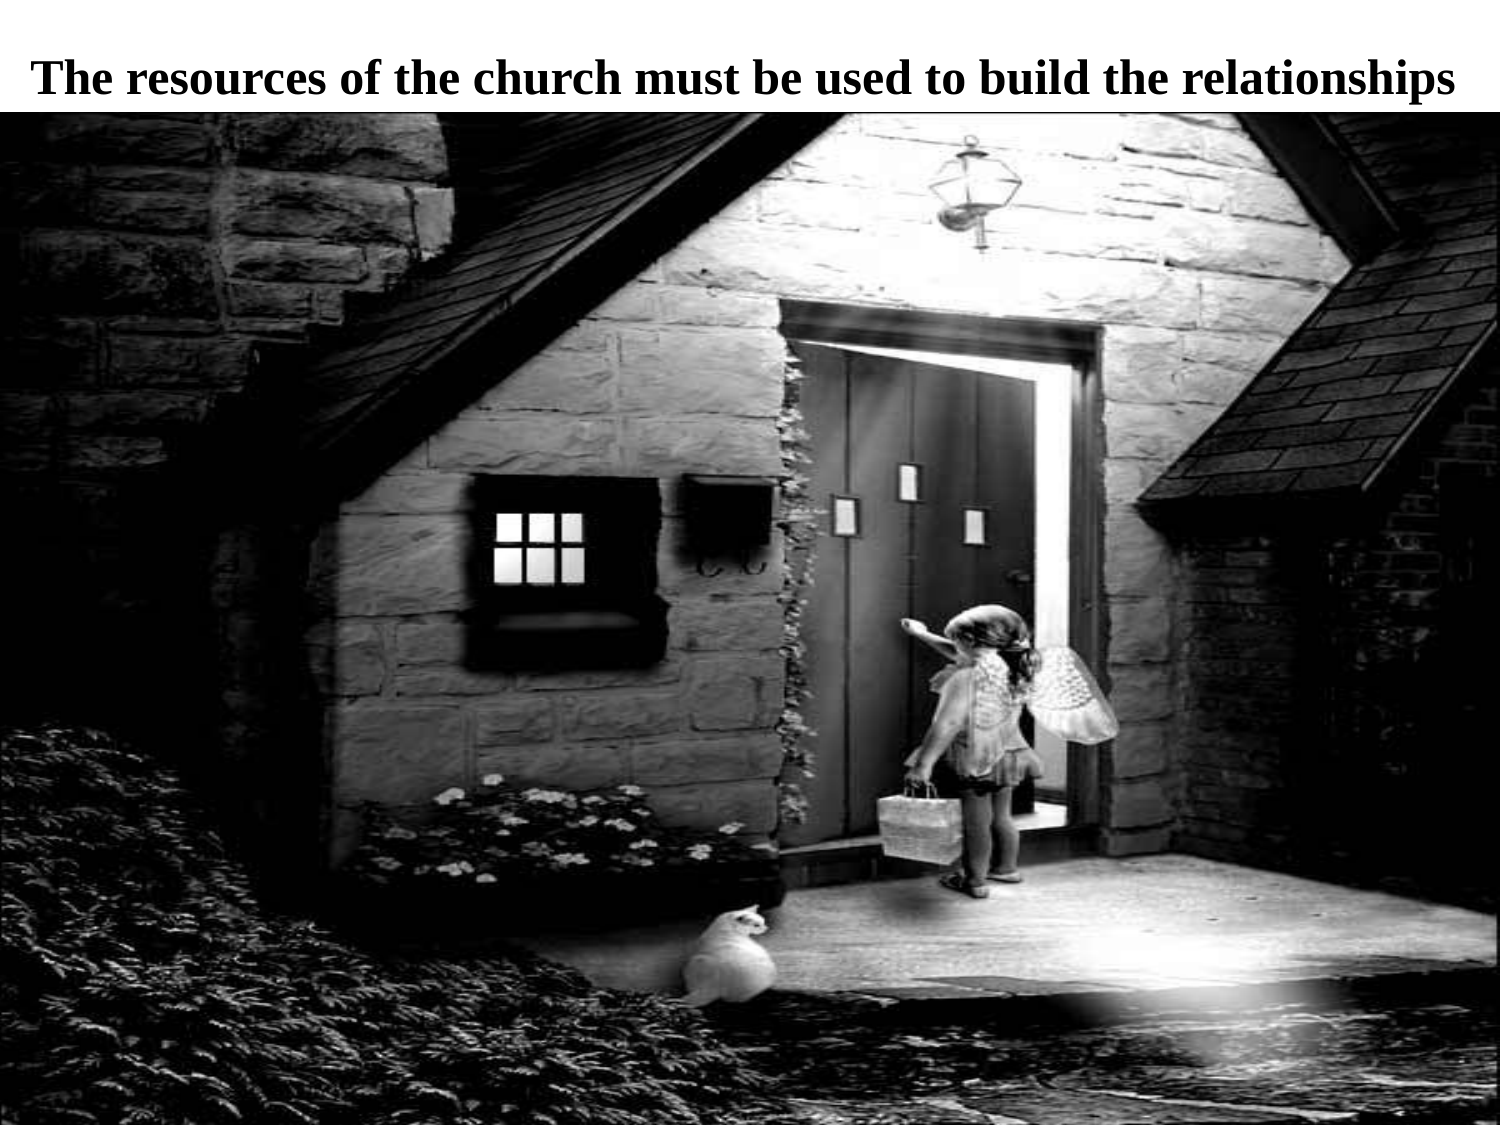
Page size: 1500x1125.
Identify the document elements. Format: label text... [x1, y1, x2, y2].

picture [0, 112, 1500, 1125]
text_box The resources of the church must be used to build the relationships [0, 37, 1500, 112]
